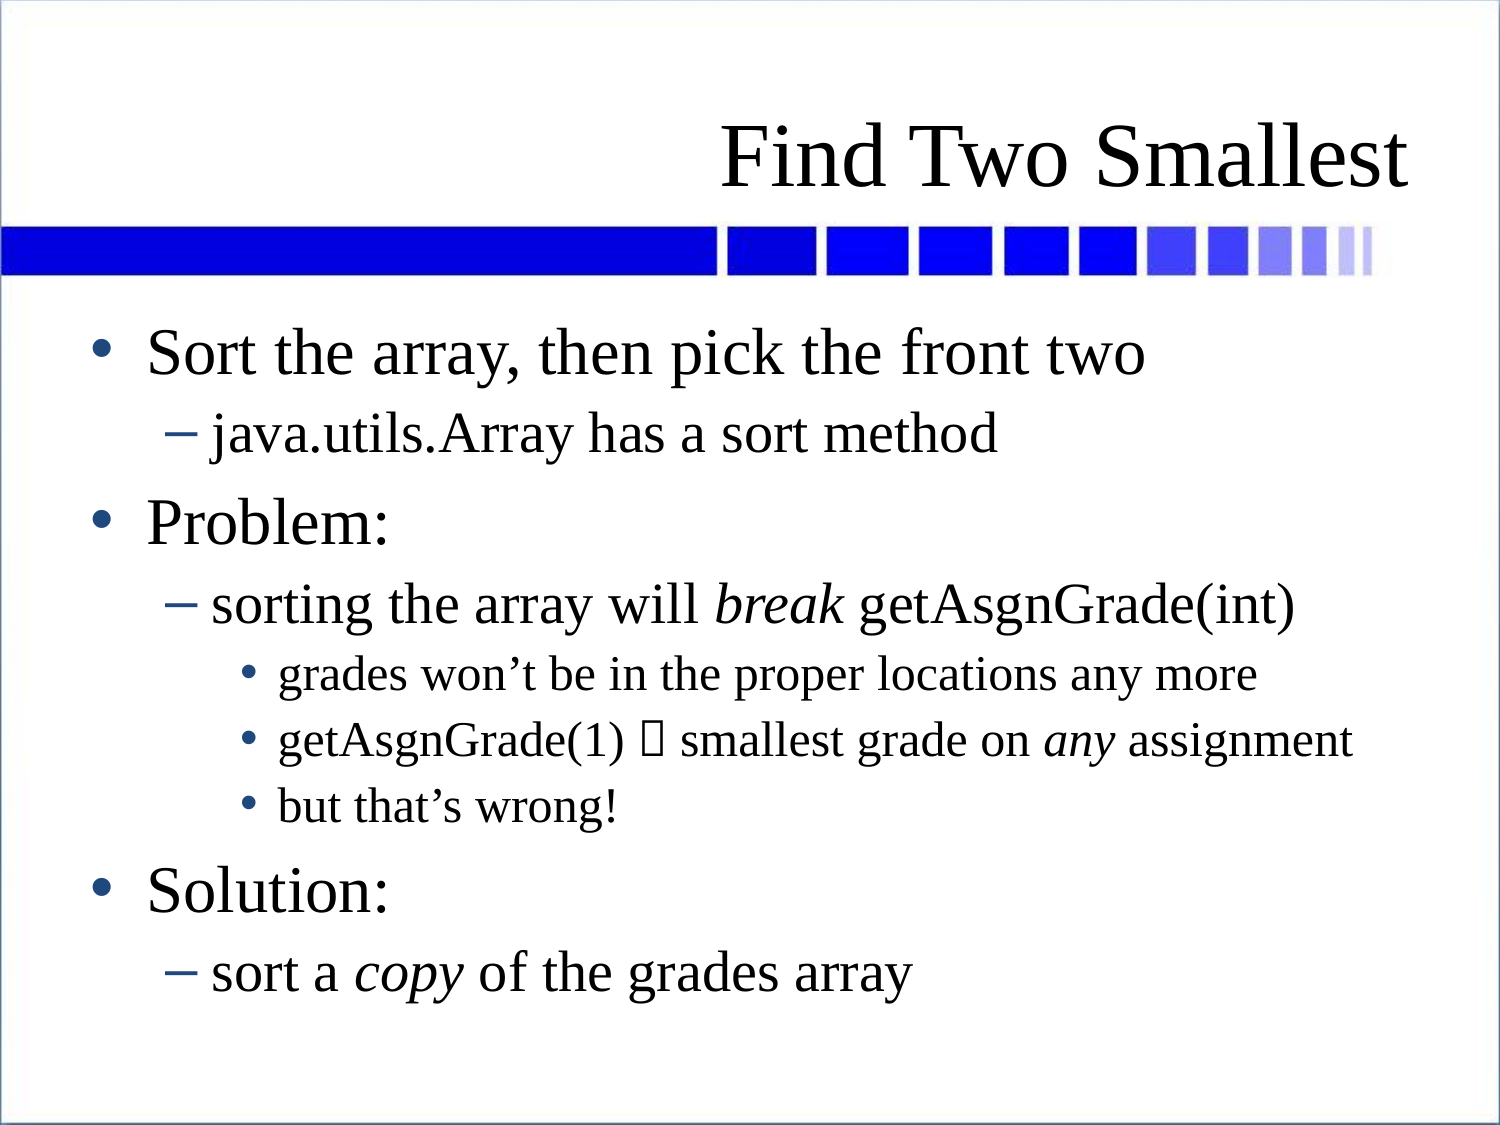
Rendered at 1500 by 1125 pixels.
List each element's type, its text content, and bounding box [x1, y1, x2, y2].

picture [0, 0, 1500, 1125]
list Sort the array, then pick the front two java.utils.Array has a sort method Problem: sorting the array will break getAsgnGrade(int) grades won’t be in the proper locations any more getAsgnGrade(1)  smallest grade on any assignment but that’s wrong! Solution: sort a copy of the grades array [74, 299, 1426, 1063]
title Find Two Smallest [74, 44, 1426, 213]
